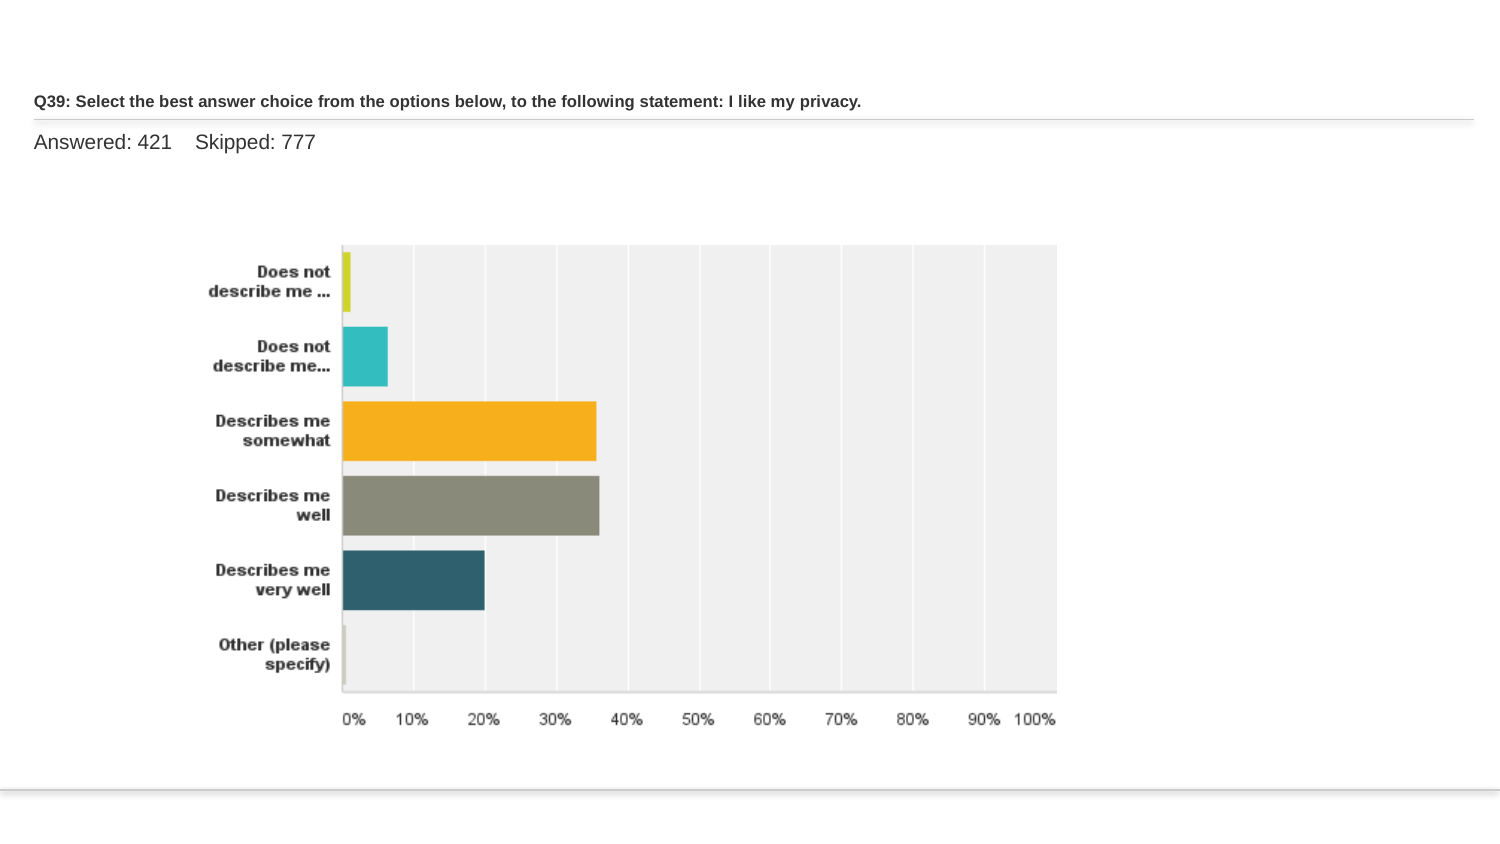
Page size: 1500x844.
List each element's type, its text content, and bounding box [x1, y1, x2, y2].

picture [171, 245, 1057, 767]
list Answered: 421 Skipped: 777 [18, 120, 894, 162]
title Q39: Select the best answer choice from the options below, to the following statement: I like my privacy. [18, 54, 1369, 119]
